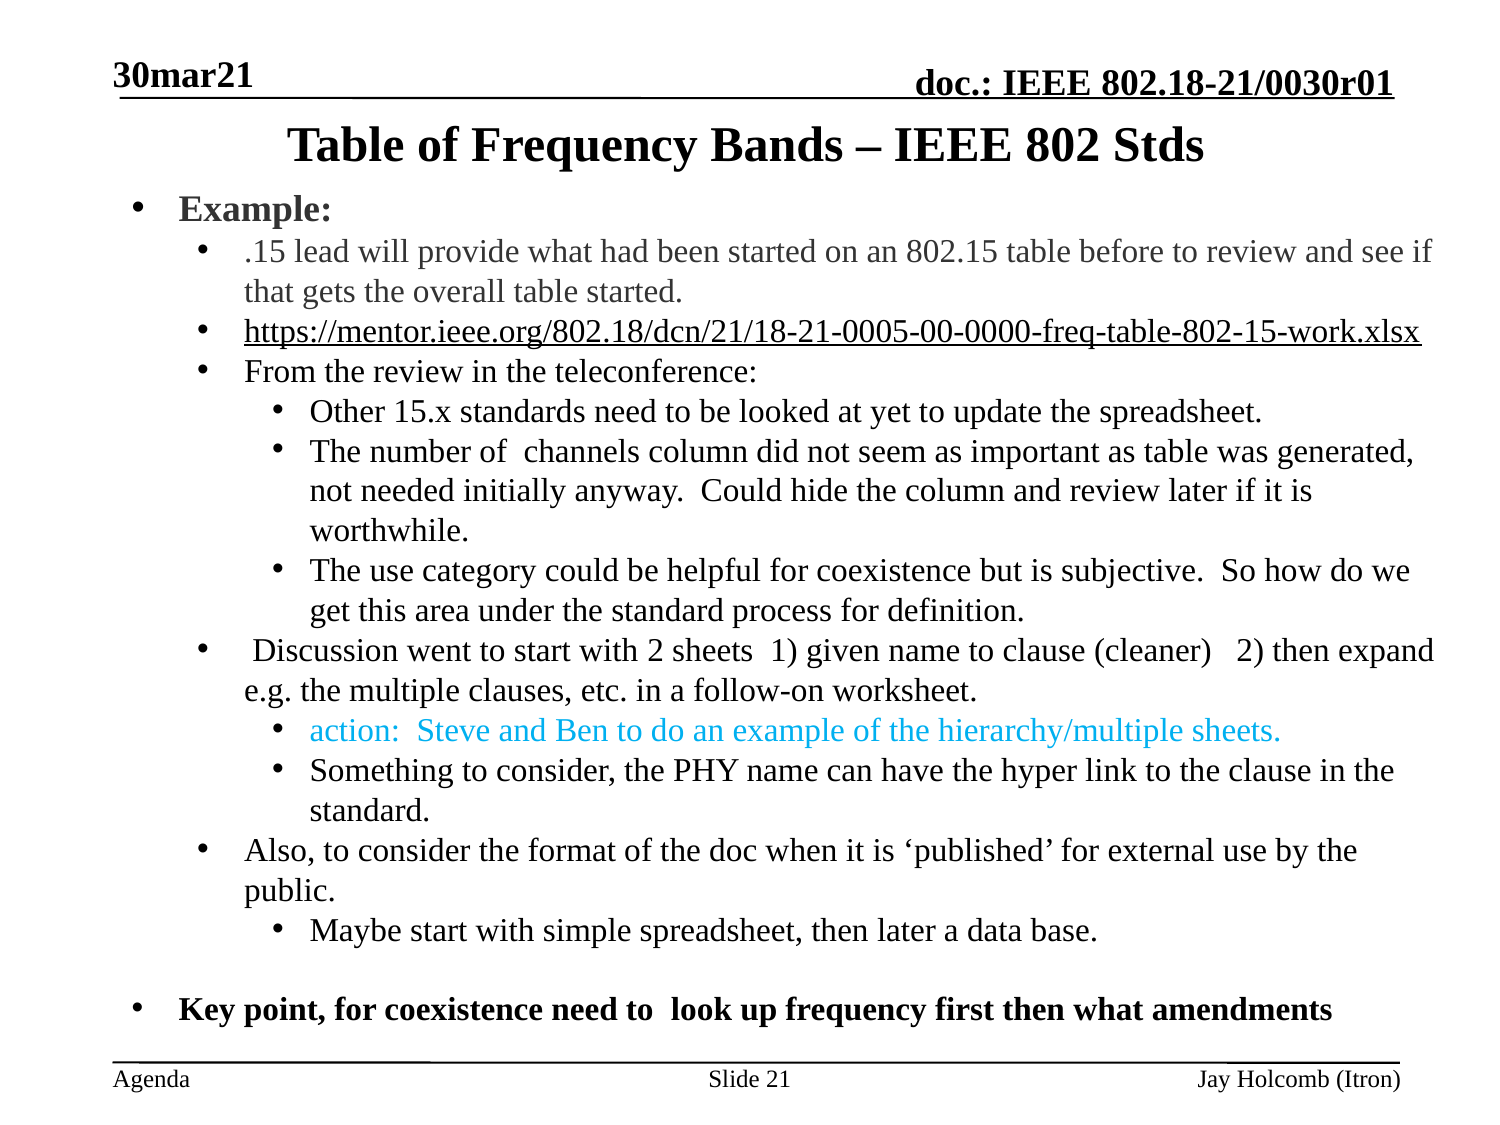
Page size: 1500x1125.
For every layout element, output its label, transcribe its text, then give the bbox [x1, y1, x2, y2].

slide_number Slide 21 [699, 1061, 800, 1123]
list Example: .15 lead will provide what had been started on an 802.15 table before to review and see if that gets the overall table started. https://mentor.ieee.org/802.18/dcn/21/18-21-0005-00-0000-freq-table-802-15-work.xlsx From the review in the teleconference: Other 15.x standards need to be looked at yet to update the spreadsheet. The number of channels column did not seem as important as table was generated, not needed initially anyway. Could hide the column and review later if it is worthwhile. The use category could be helpful for coexistence but is subjective. So how do we get this area under the standard process for definition. Discussion went to start with 2 sheets 1) given name to clause (cleaner) 2) then expand e.g. the multiple clauses, etc. in a follow-on worksheet. action: Steve and Ben to do an example of the hierarchy/multiple sheets. Something to consider, the PHY name can have the hyper link to the clause in the standard. Also, to consider the format of the doc when it is ‘published’ for external use by the public. Maybe start with simple spreadsheet, then later a data base. Key point, for coexistence need to look up frequency first then what amendments [116, 176, 1455, 1076]
title Table of Frequency Bands – IEEE 802 Stds [114, 103, 1390, 180]
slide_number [112, 49, 488, 95]
footer Jay Holcomb (Itron) [878, 1061, 1402, 1093]
